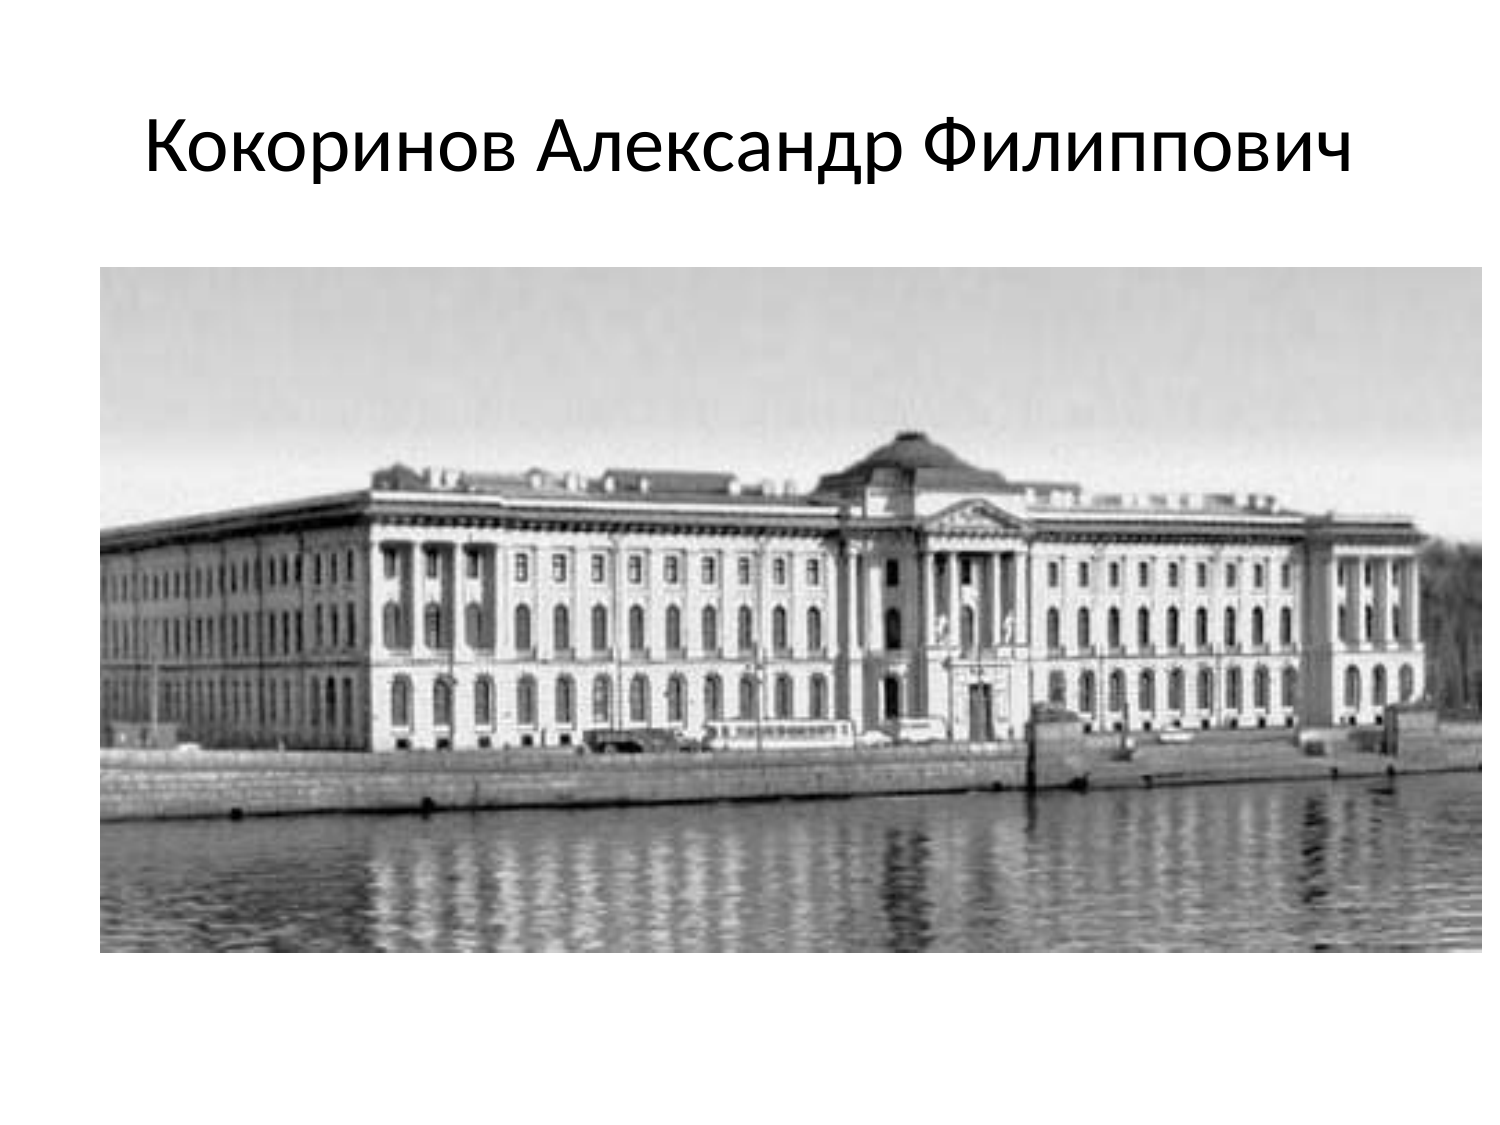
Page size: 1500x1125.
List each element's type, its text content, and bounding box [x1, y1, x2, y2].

title Кокоринов Александр Филиппович [75, 45, 1425, 233]
picture [100, 266, 1482, 953]
